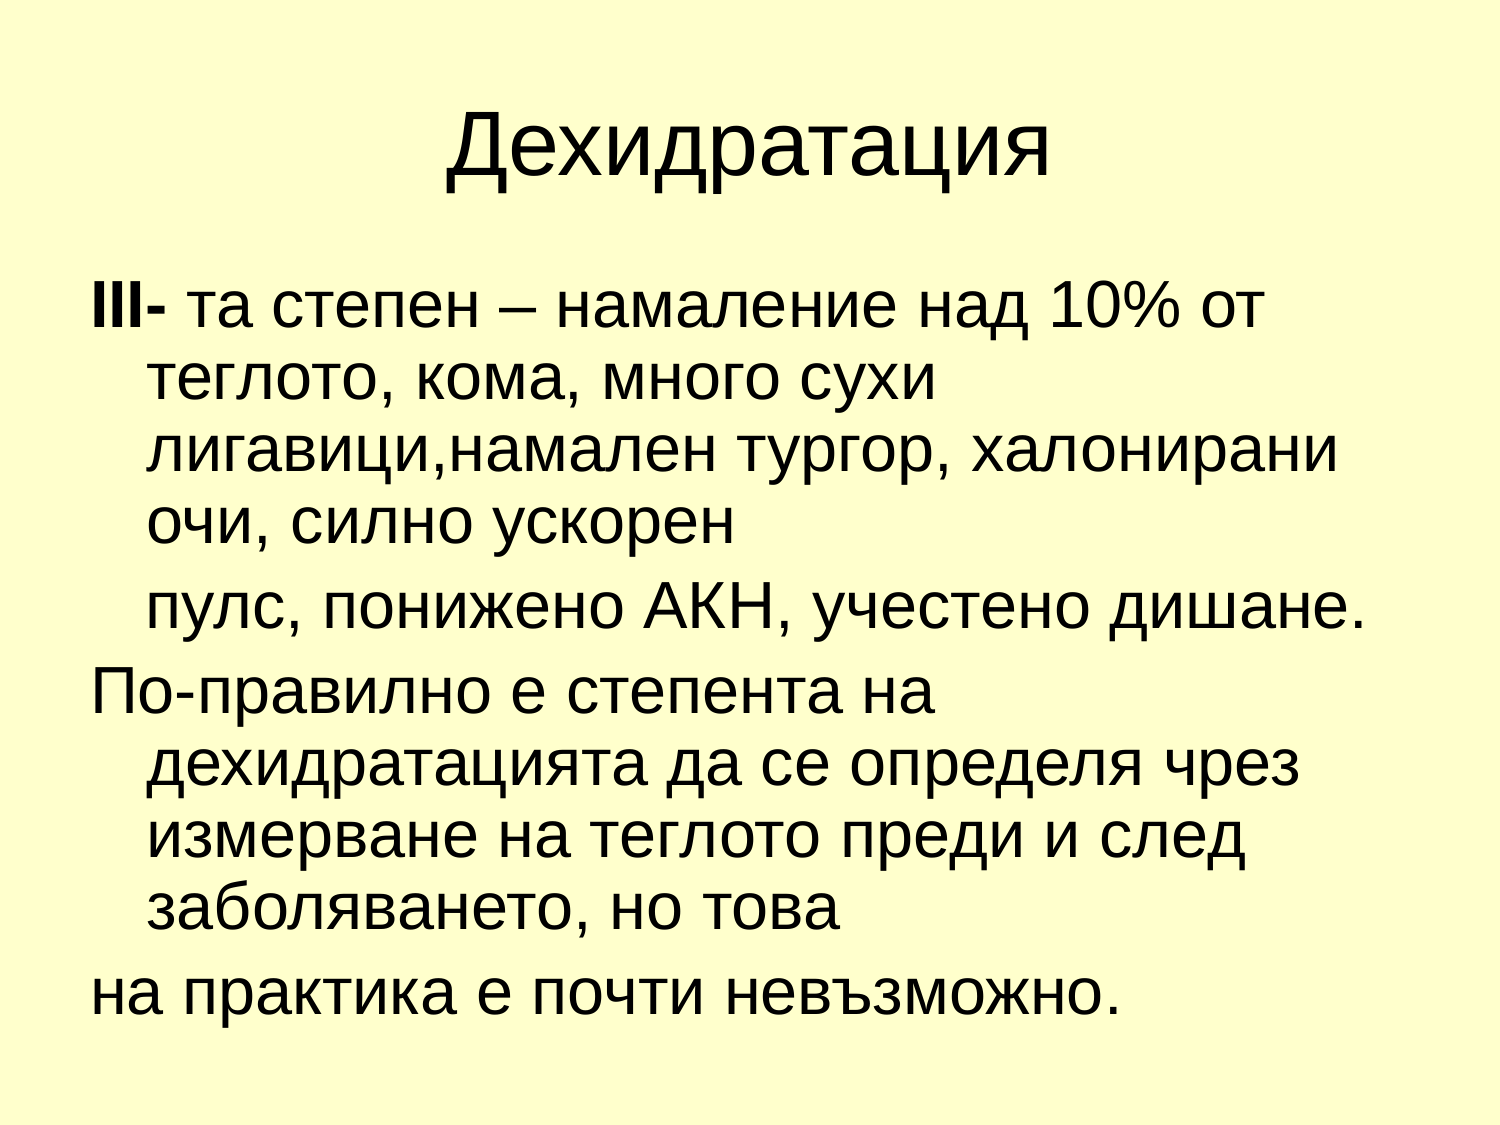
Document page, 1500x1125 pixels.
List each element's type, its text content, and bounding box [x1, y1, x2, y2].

list ІІІ- та степен – намаление над 10% от теглото, кома, много сухи лигавици,намален тургор, халонирани очи, силно ускорен пулс, понижено АКН, учестено дишане. По-правилно е степента на дехидратацията да се определя чрез измерване на теглото преди и след заболяването, но това на практика е почти невъзможно. [75, 262, 1425, 1005]
title Дехидратация [75, 45, 1425, 233]
